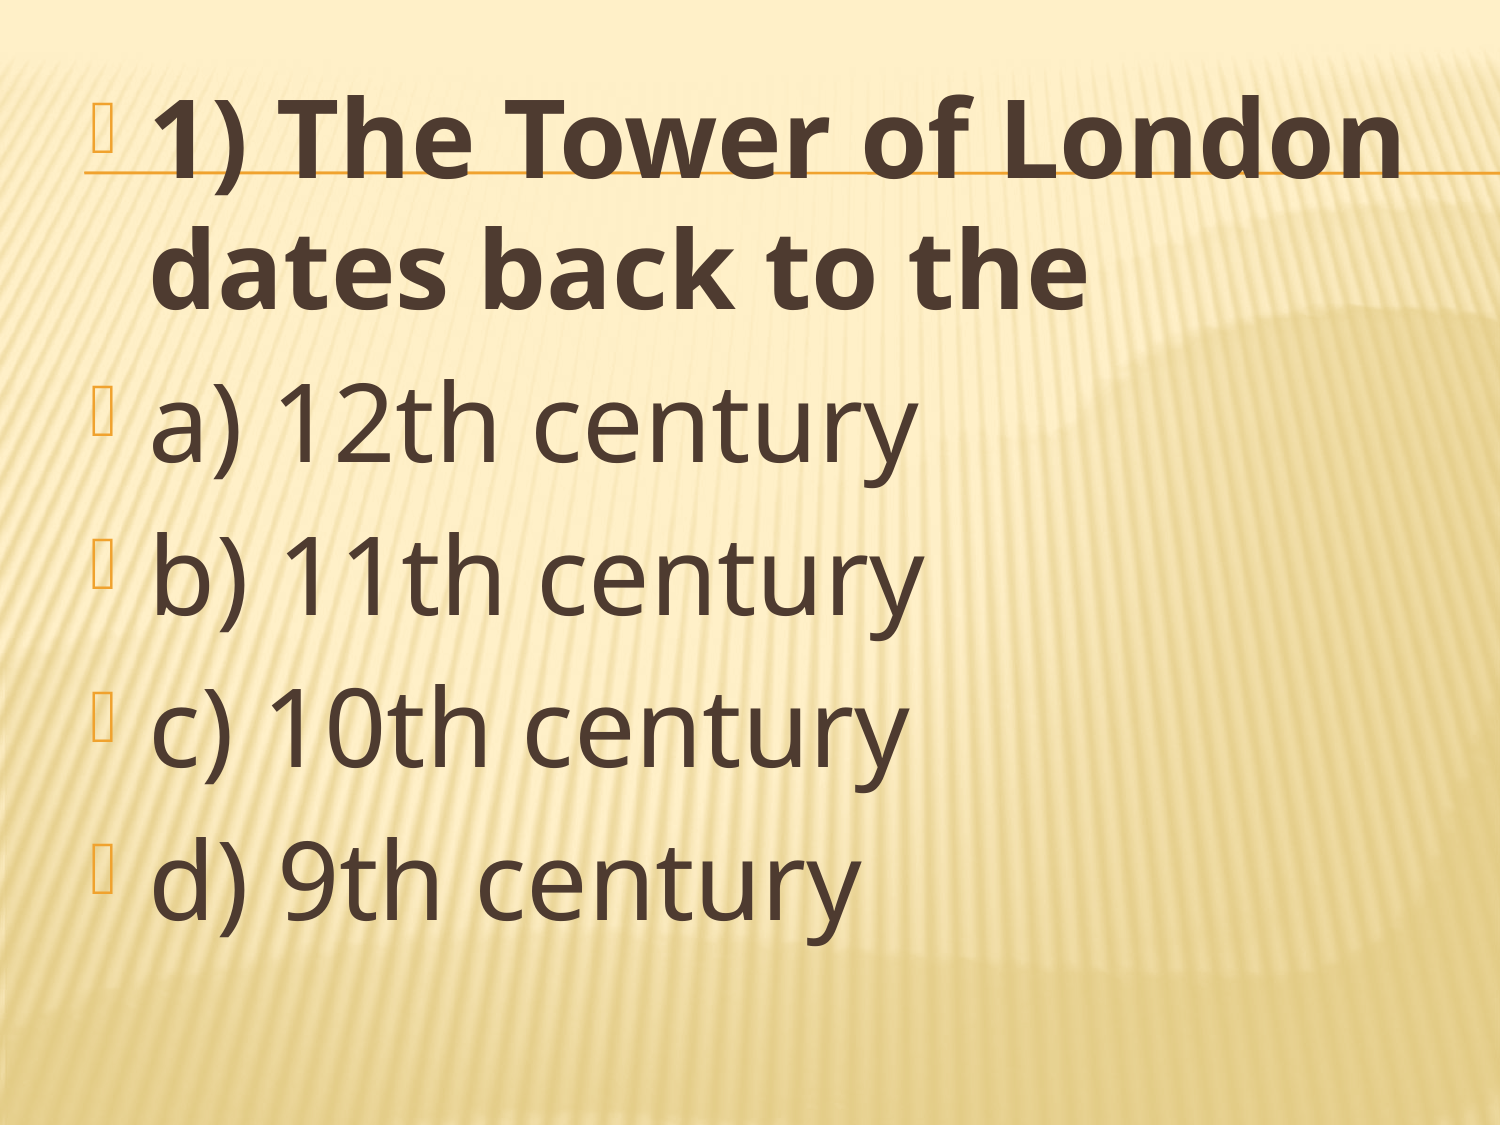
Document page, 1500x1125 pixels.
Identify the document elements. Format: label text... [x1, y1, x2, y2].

list 1) The Tower of London dates back to the a) 12th century b) 11th century c) 10th century d) 9th century [74, 62, 1426, 1001]
